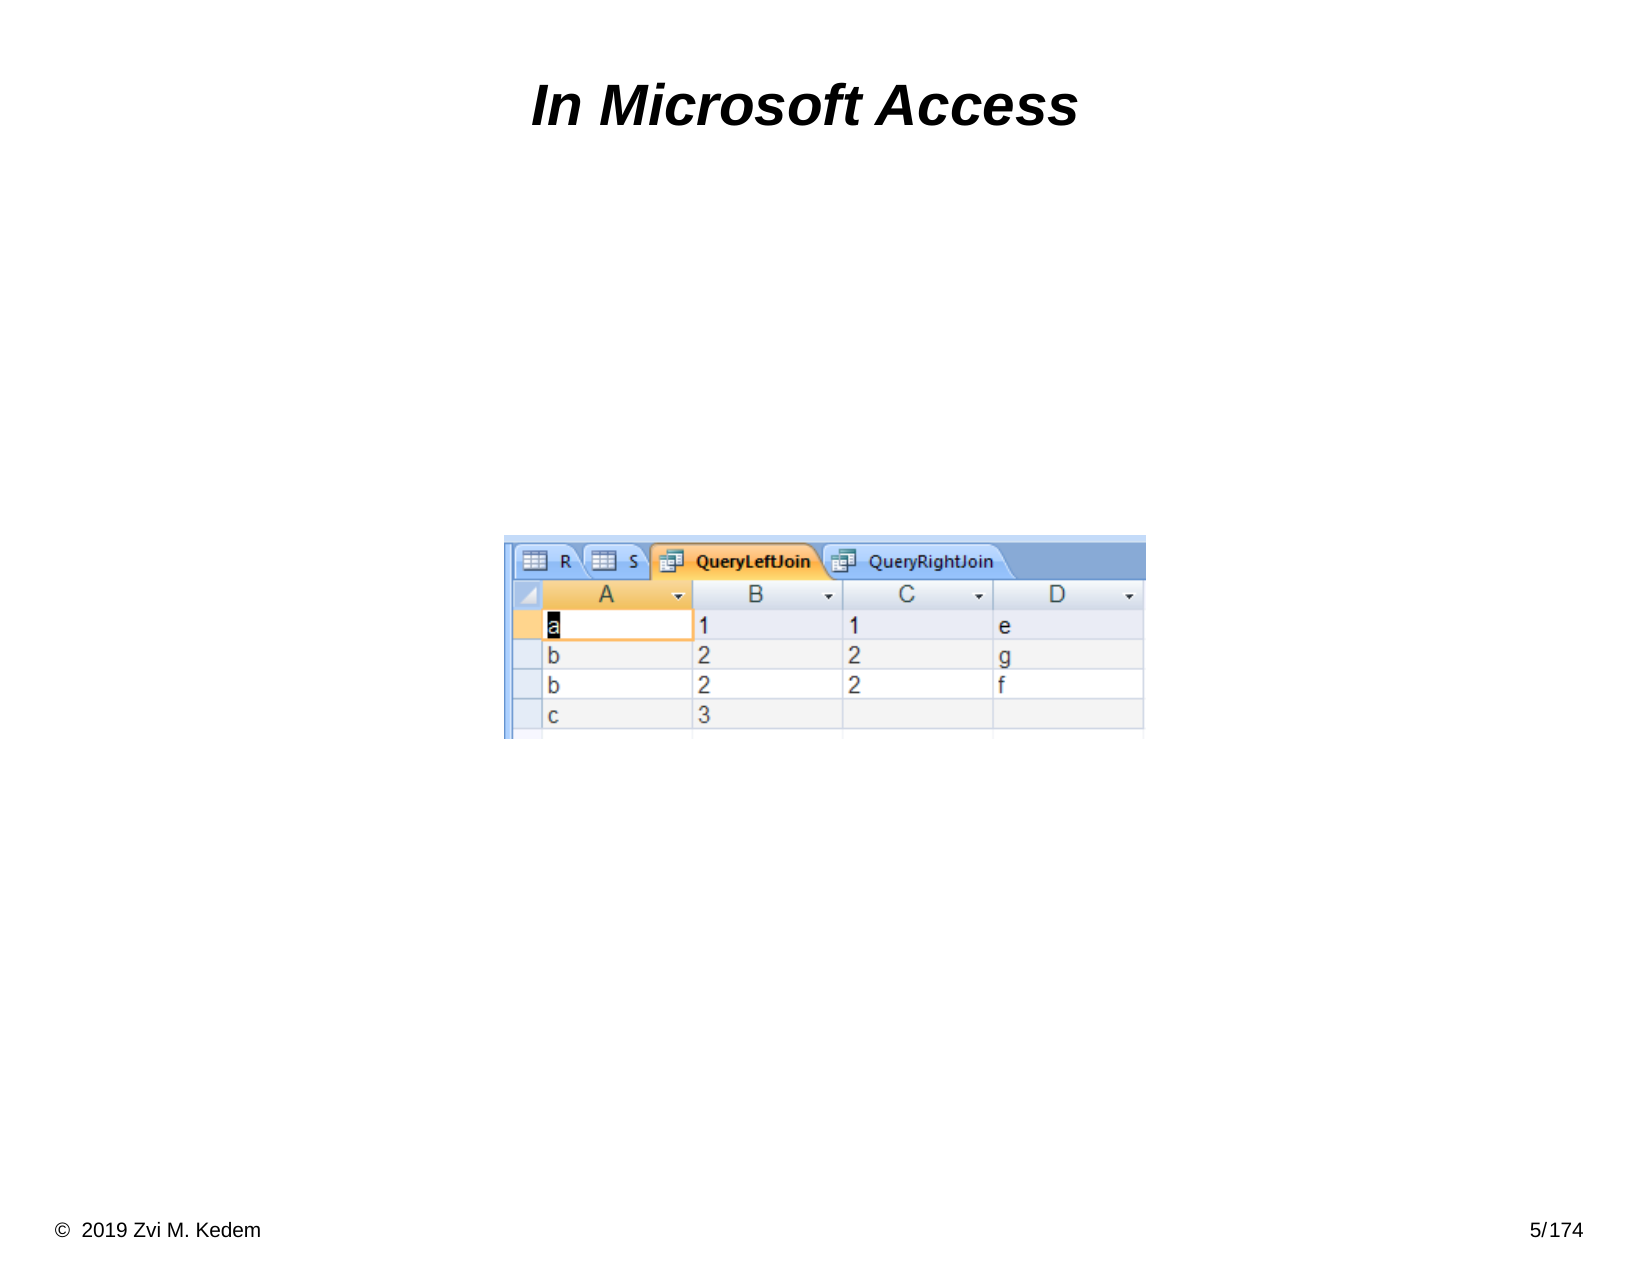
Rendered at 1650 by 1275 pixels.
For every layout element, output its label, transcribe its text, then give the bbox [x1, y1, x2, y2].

title In Microsoft Access [111, 36, 1501, 176]
picture [504, 535, 1146, 740]
